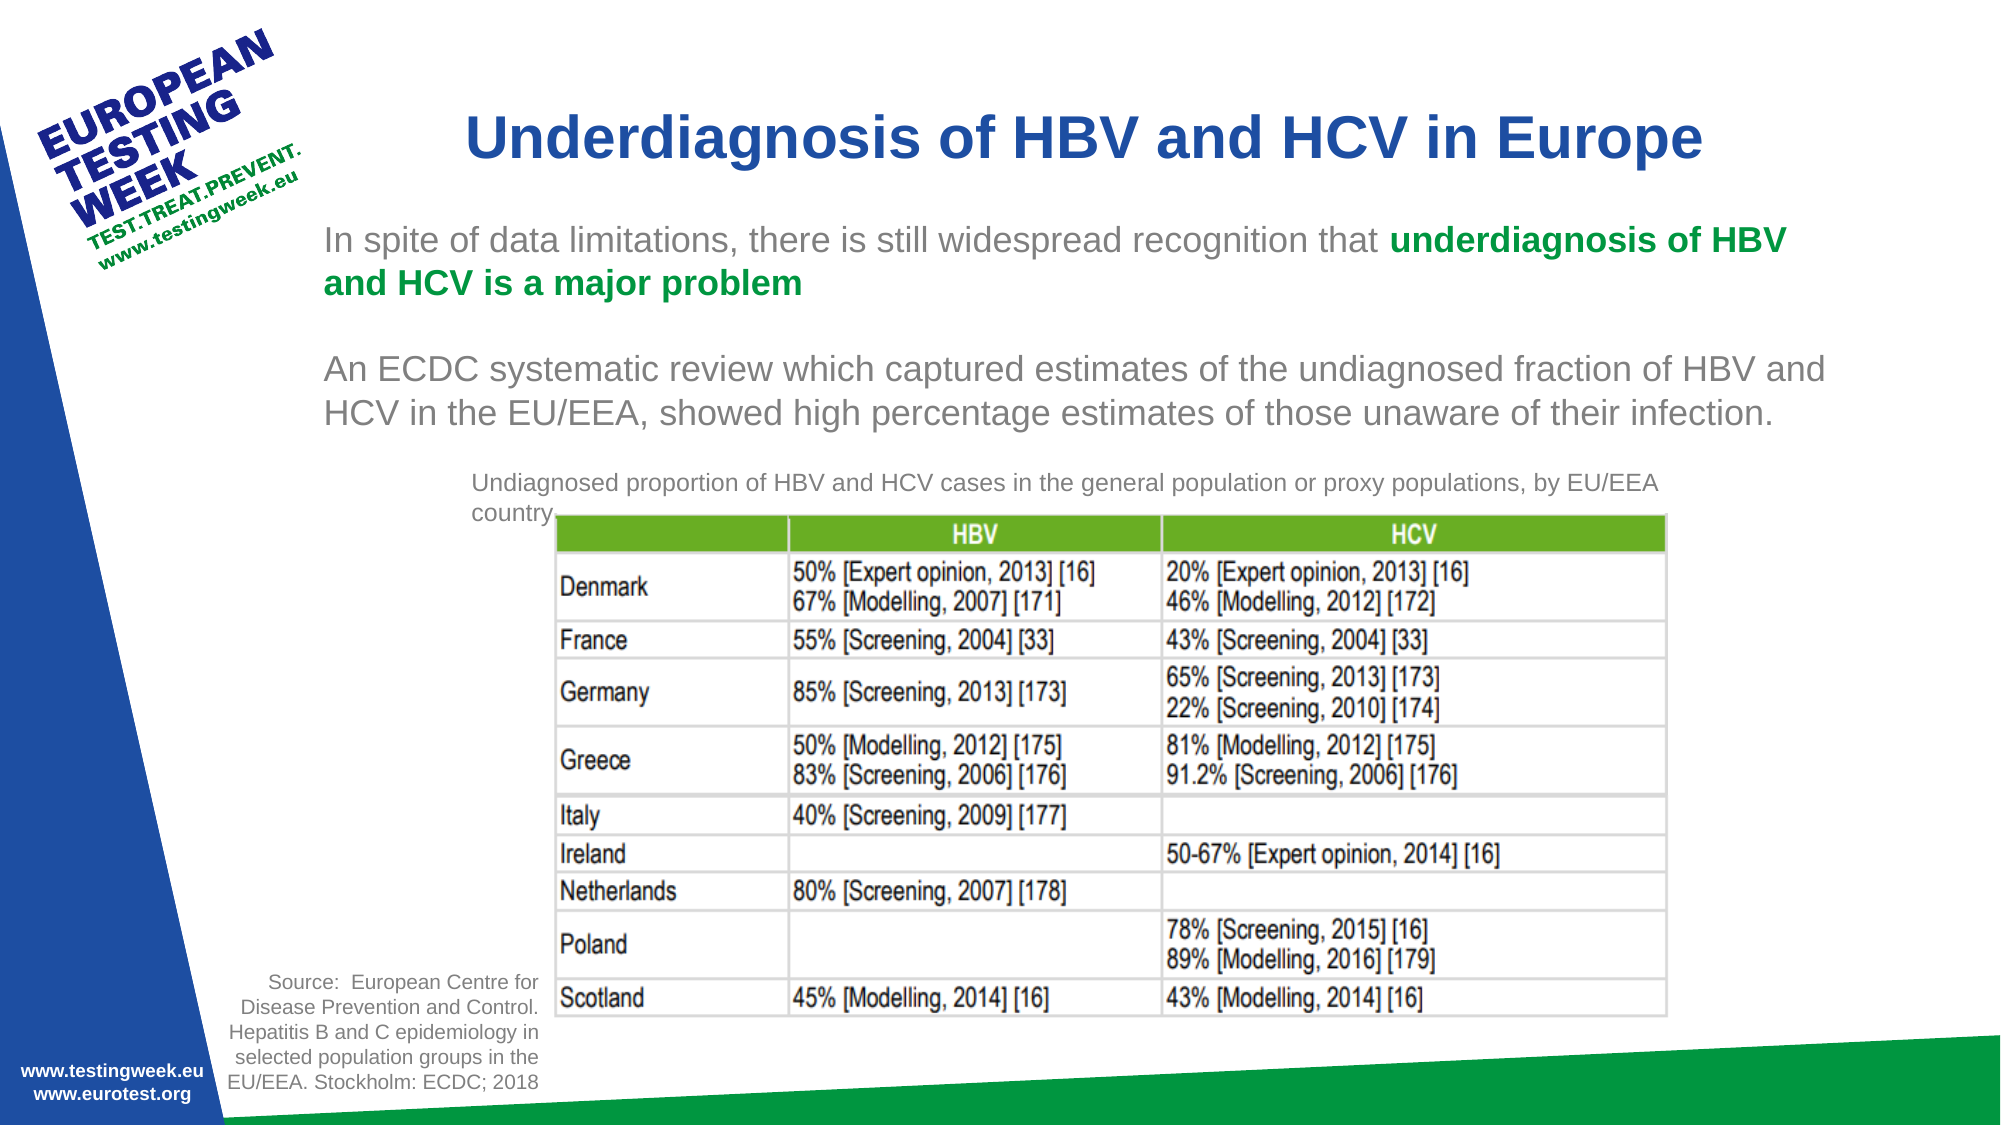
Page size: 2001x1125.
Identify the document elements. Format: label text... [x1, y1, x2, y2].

title Underdiagnosis of HBV and HCV in Europe [308, 59, 1863, 208]
picture [37, 28, 301, 270]
text_box Undiagnosed proportion of HBV and HCV cases in the general population or proxy populations, by EU/EEA country [456, 459, 1764, 534]
list In spite of data limitations, there is still widespread recognition that underdiagnosis of HBV and HCV is a major problem An ECDC systematic review which captured estimates of the undiagnosed fraction of HBV and HCV in the EU/EEA, showed high percentage estimates of those unaware of their infection. [308, 208, 1863, 452]
text_box Source: European Centre for Disease Prevention and Control. Hepatitis B and C epidemiology in selected population groups in the EU/EEA. Stockholm: ECDC; 2018 [191, 961, 554, 1101]
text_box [553, 513, 1671, 1019]
